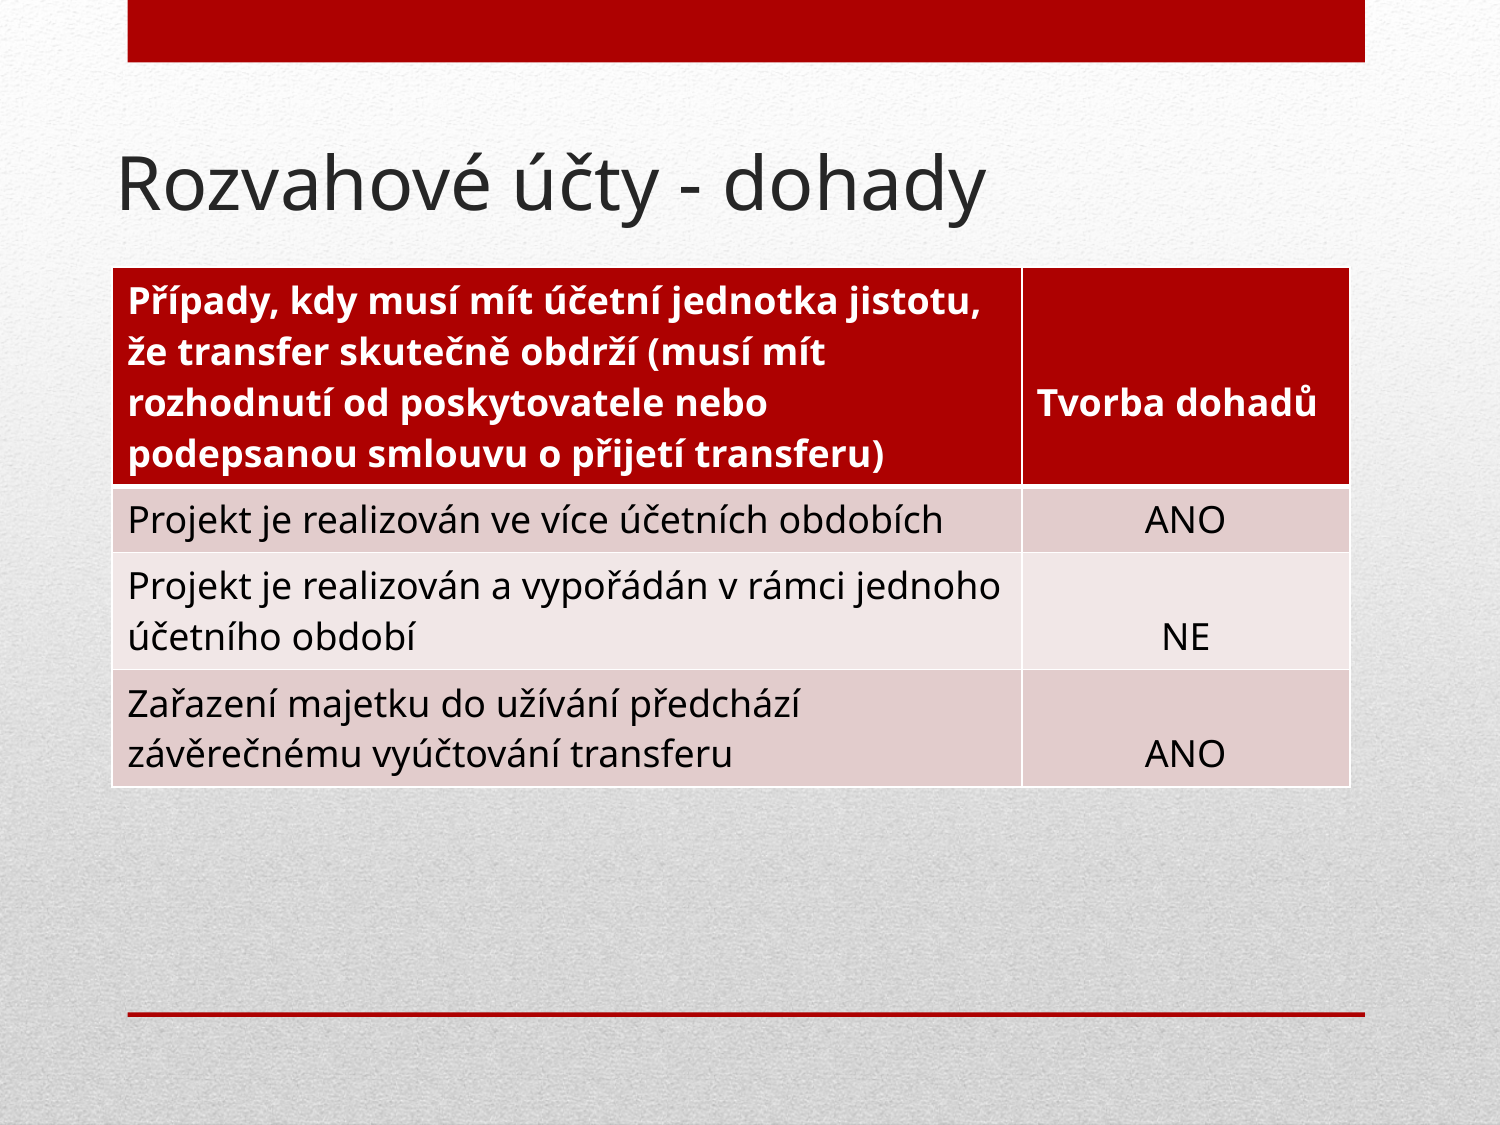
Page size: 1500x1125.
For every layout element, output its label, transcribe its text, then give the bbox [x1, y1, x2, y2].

title Rozvahové účty - dohady [100, 90, 1226, 233]
table_cell ANO [1023, 489, 1349, 552]
table_cell Projekt je realizován ve více účetních obdobích [113, 489, 1021, 552]
table_cell ANO [1023, 670, 1349, 786]
table_cell Zařazení majetku do užívání předchází závěrečnému vyúčtování transferu [113, 670, 1021, 786]
table_header Případy, kdy musí mít účetní jednotka jistotu, že transfer skutečně obdrží (musí mít rozhodnutí od poskytovatele nebo podepsanou smlouvu o přijetí transferu) [113, 268, 1021, 484]
table_cell NE [1023, 553, 1349, 669]
table_header Tvorba dohadů [1023, 268, 1349, 484]
table_cell Projekt je realizován a vypořádán v rámci jednoho účetního období [113, 553, 1021, 669]
